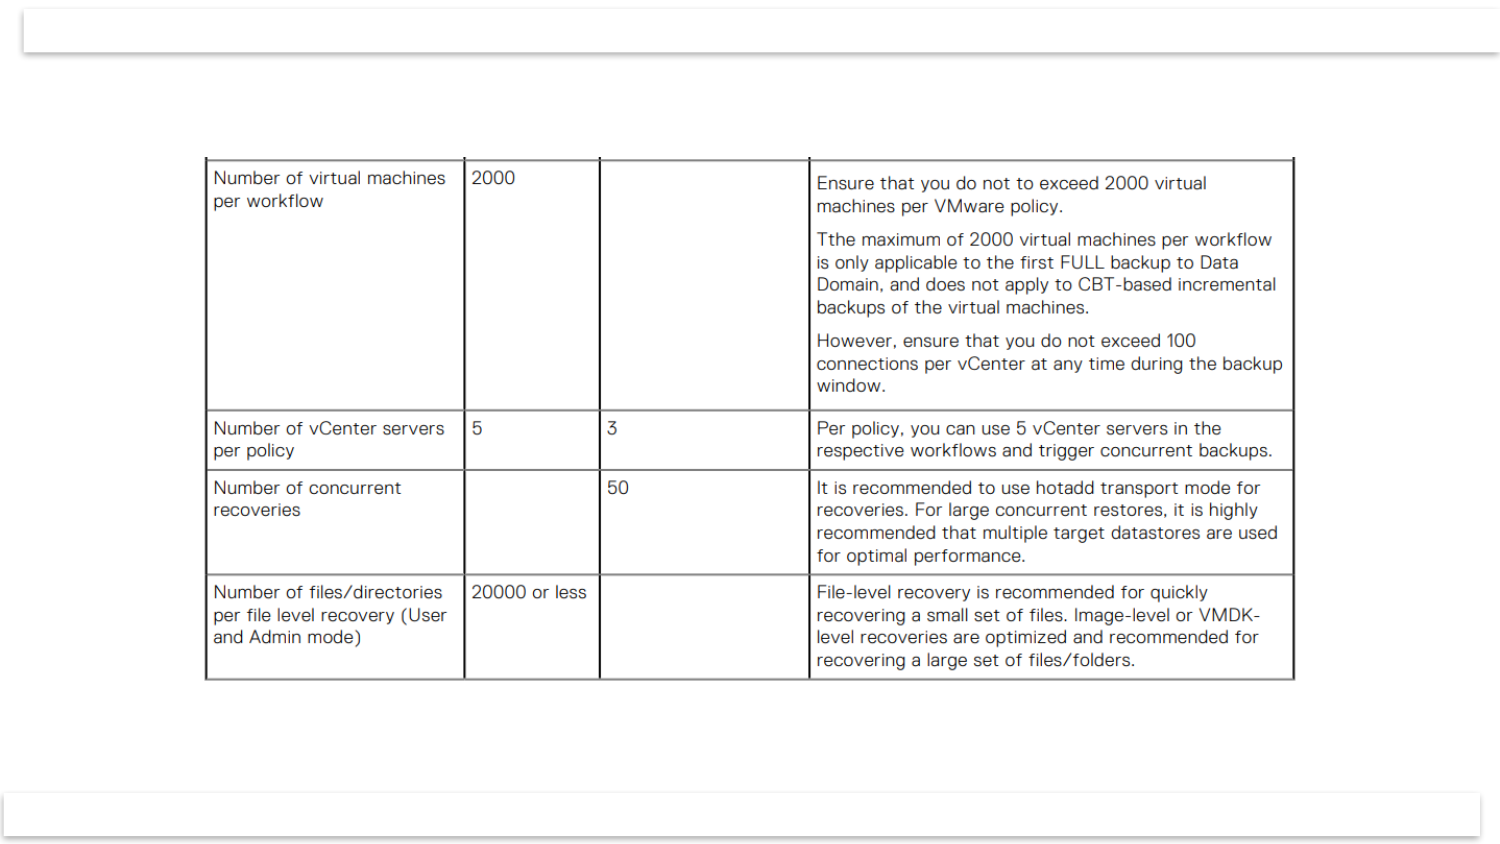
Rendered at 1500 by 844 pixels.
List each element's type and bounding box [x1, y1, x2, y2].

picture [193, 156, 1307, 687]
